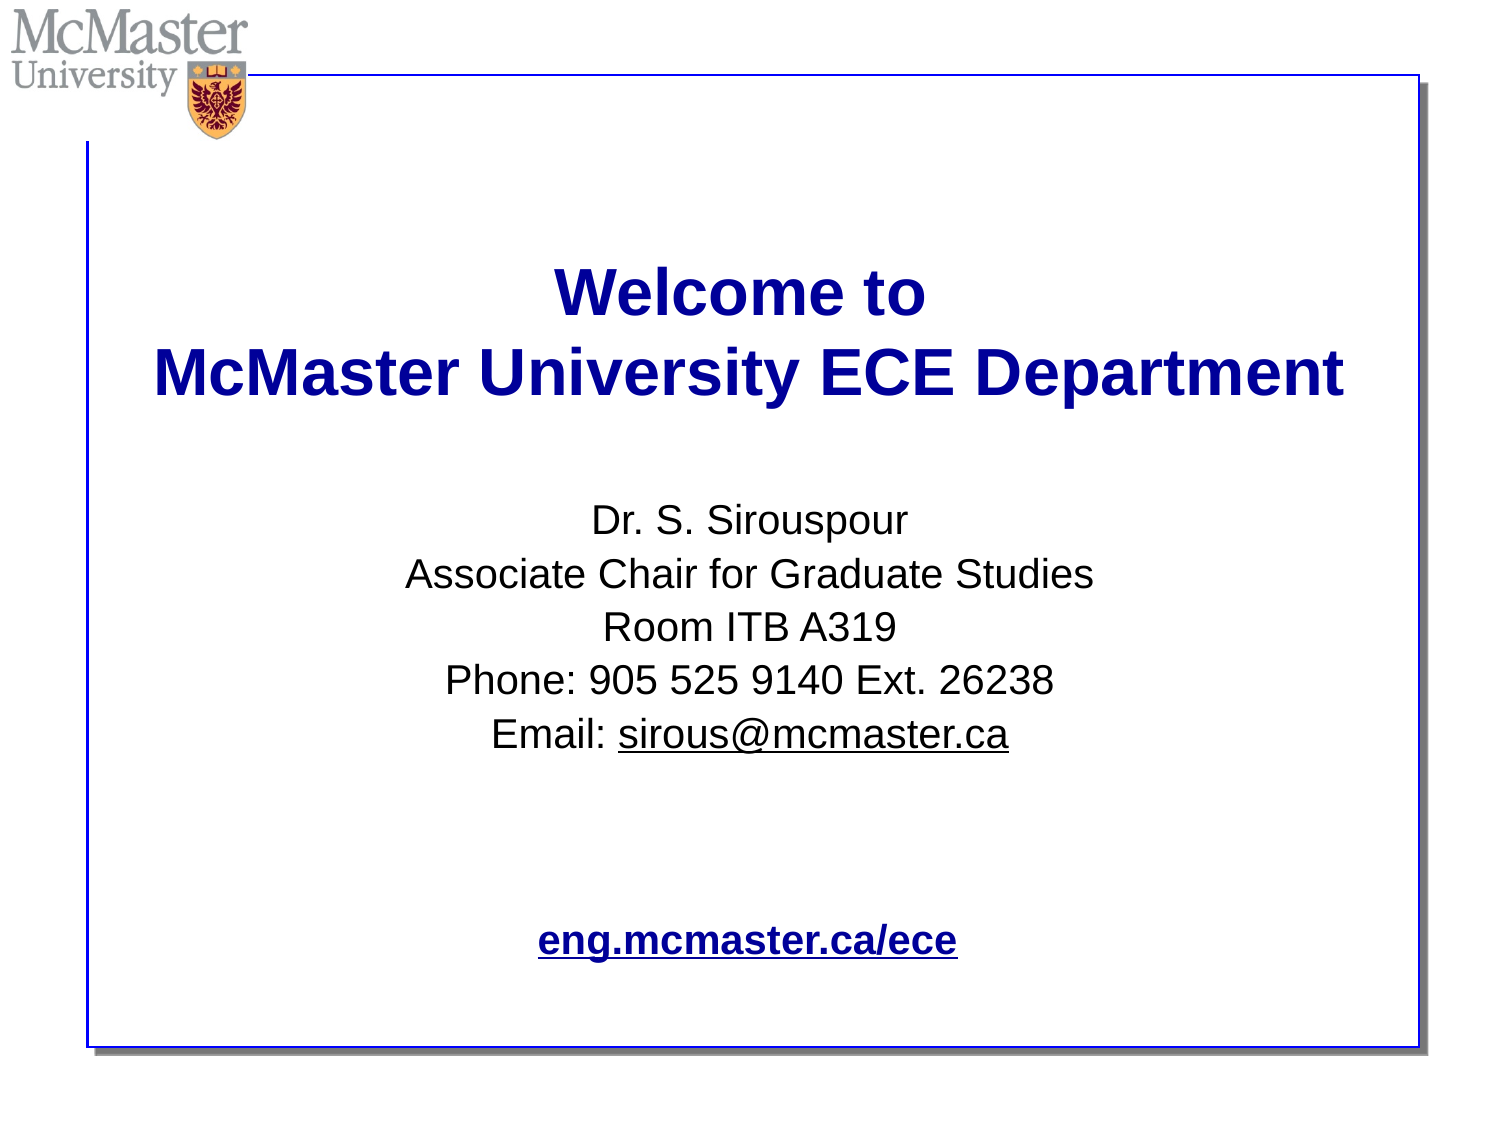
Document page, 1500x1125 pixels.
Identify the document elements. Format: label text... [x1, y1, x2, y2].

subtitle Dr. S. Sirouspour Associate Chair for Graduate Studies Room ITB A319 Phone: 905 525 9140 Ext. 26238 Email: sirous@mcmaster.ca [76, 491, 1424, 831]
title Welcome to McMaster University ECE Department [14, 208, 1486, 450]
picture [11, 9, 248, 141]
text_box eng.mcmaster.ca/ece [522, 905, 978, 970]
